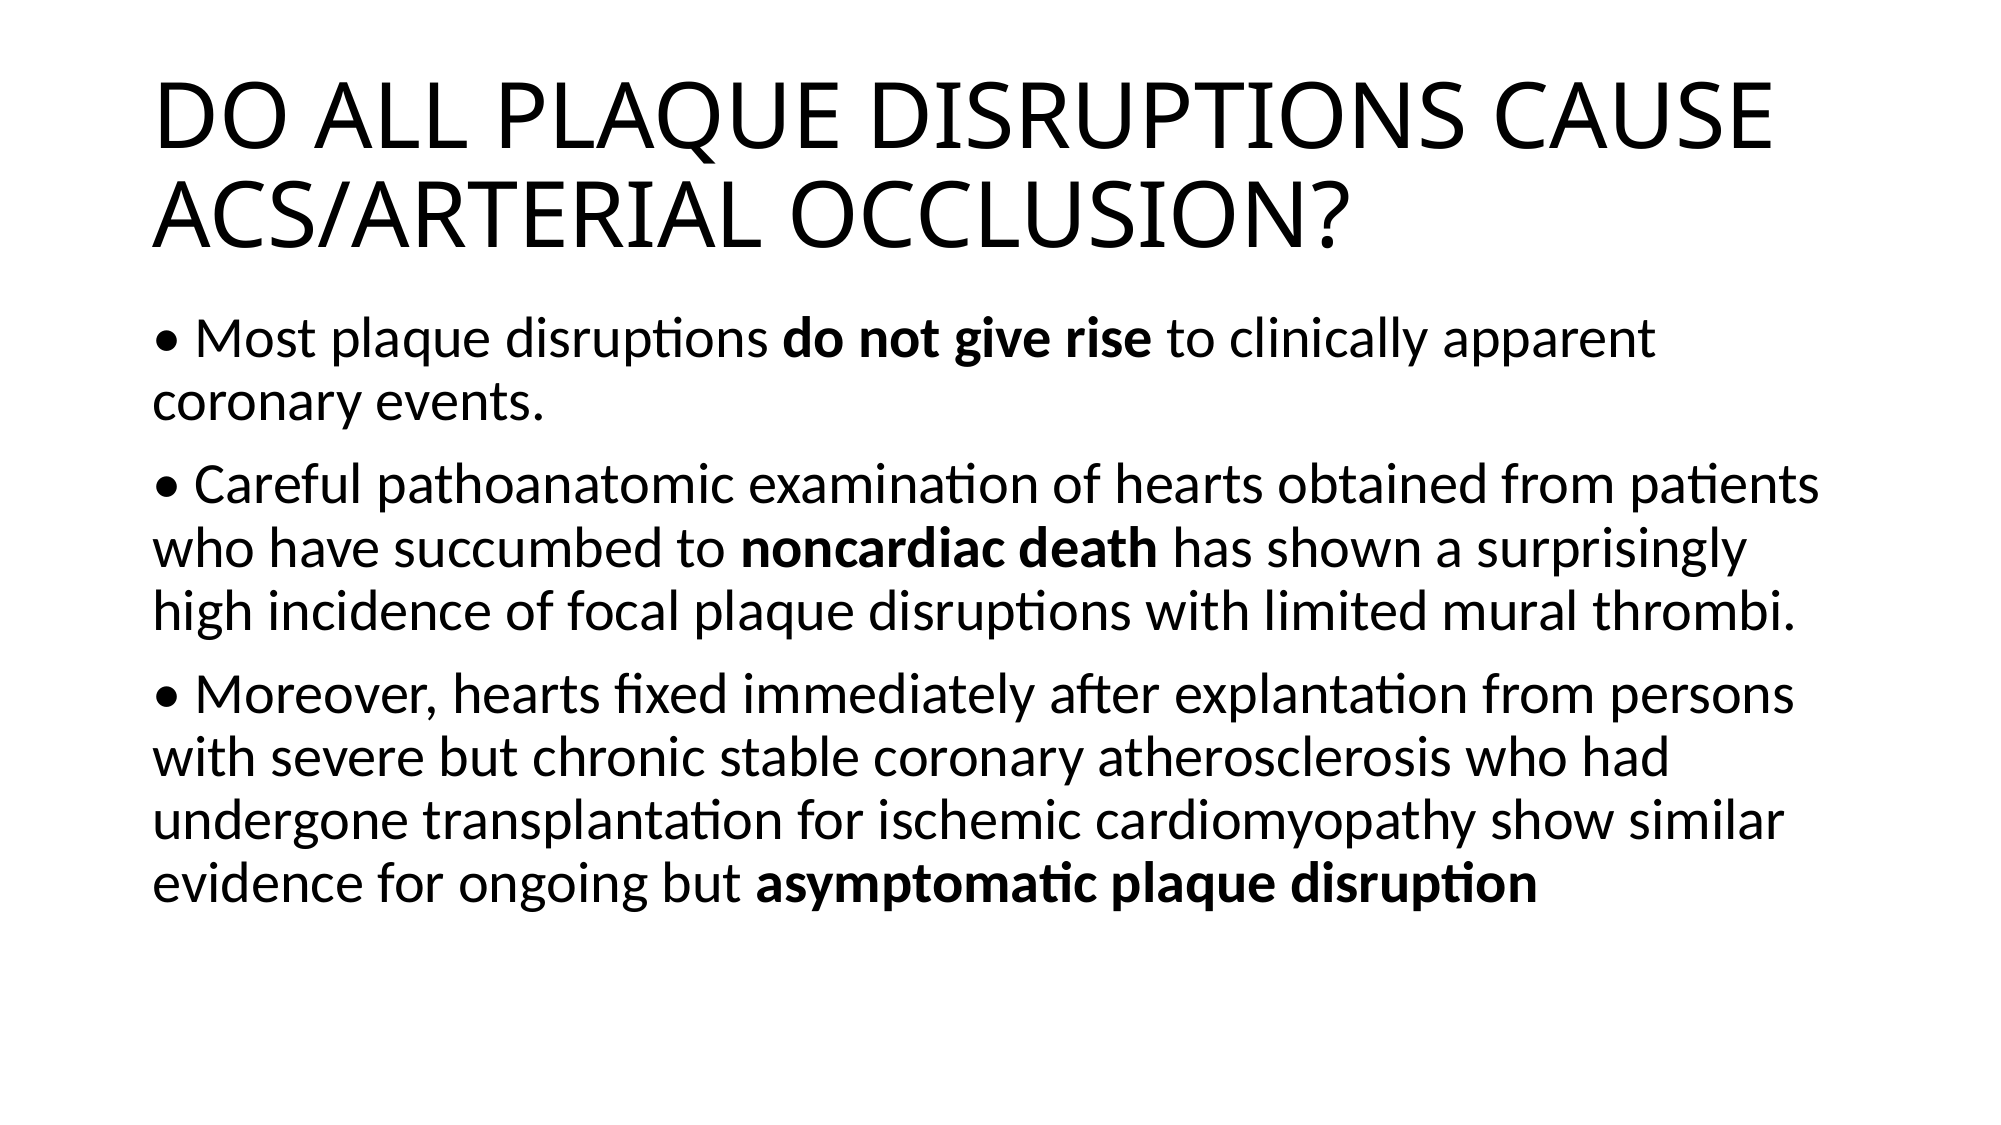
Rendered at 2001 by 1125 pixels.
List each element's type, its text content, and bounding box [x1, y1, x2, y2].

title DO ALL PLAQUE DISRUPTIONS CAUSE ACS/ARTERIAL OCCLUSION? [137, 59, 1863, 278]
list • Most plaque disruptions do not give rise to clinically apparent coronary events. • Careful pathoanatomic examination of hearts obtained from patients who have succumbed to noncardiac death has shown a surprisingly high incidence of focal plaque disruptions with limited mural thrombi. • Moreover, hearts fixed immediately after explantation from persons with severe but chronic stable coronary atherosclerosis who had undergone transplantation for ischemic cardiomyopathy show similar evidence for ongoing but asymptomatic plaque disruption [137, 299, 1863, 1014]
